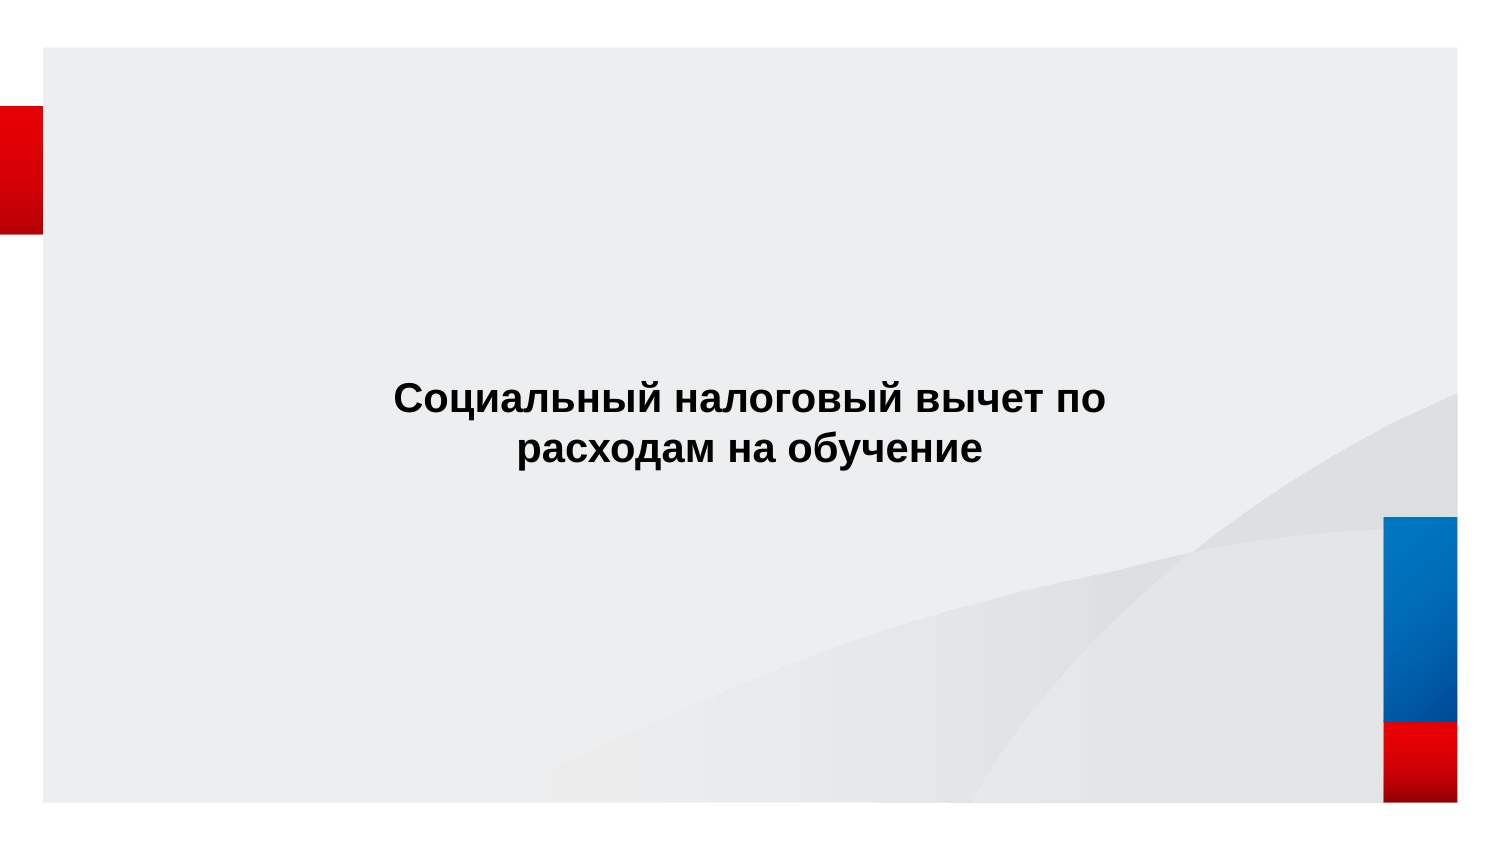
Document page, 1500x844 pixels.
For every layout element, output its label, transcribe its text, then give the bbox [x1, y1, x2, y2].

picture [0, 0, 1500, 844]
text_box Социальный налоговый вычет по расходам на обучение [374, 363, 1125, 479]
